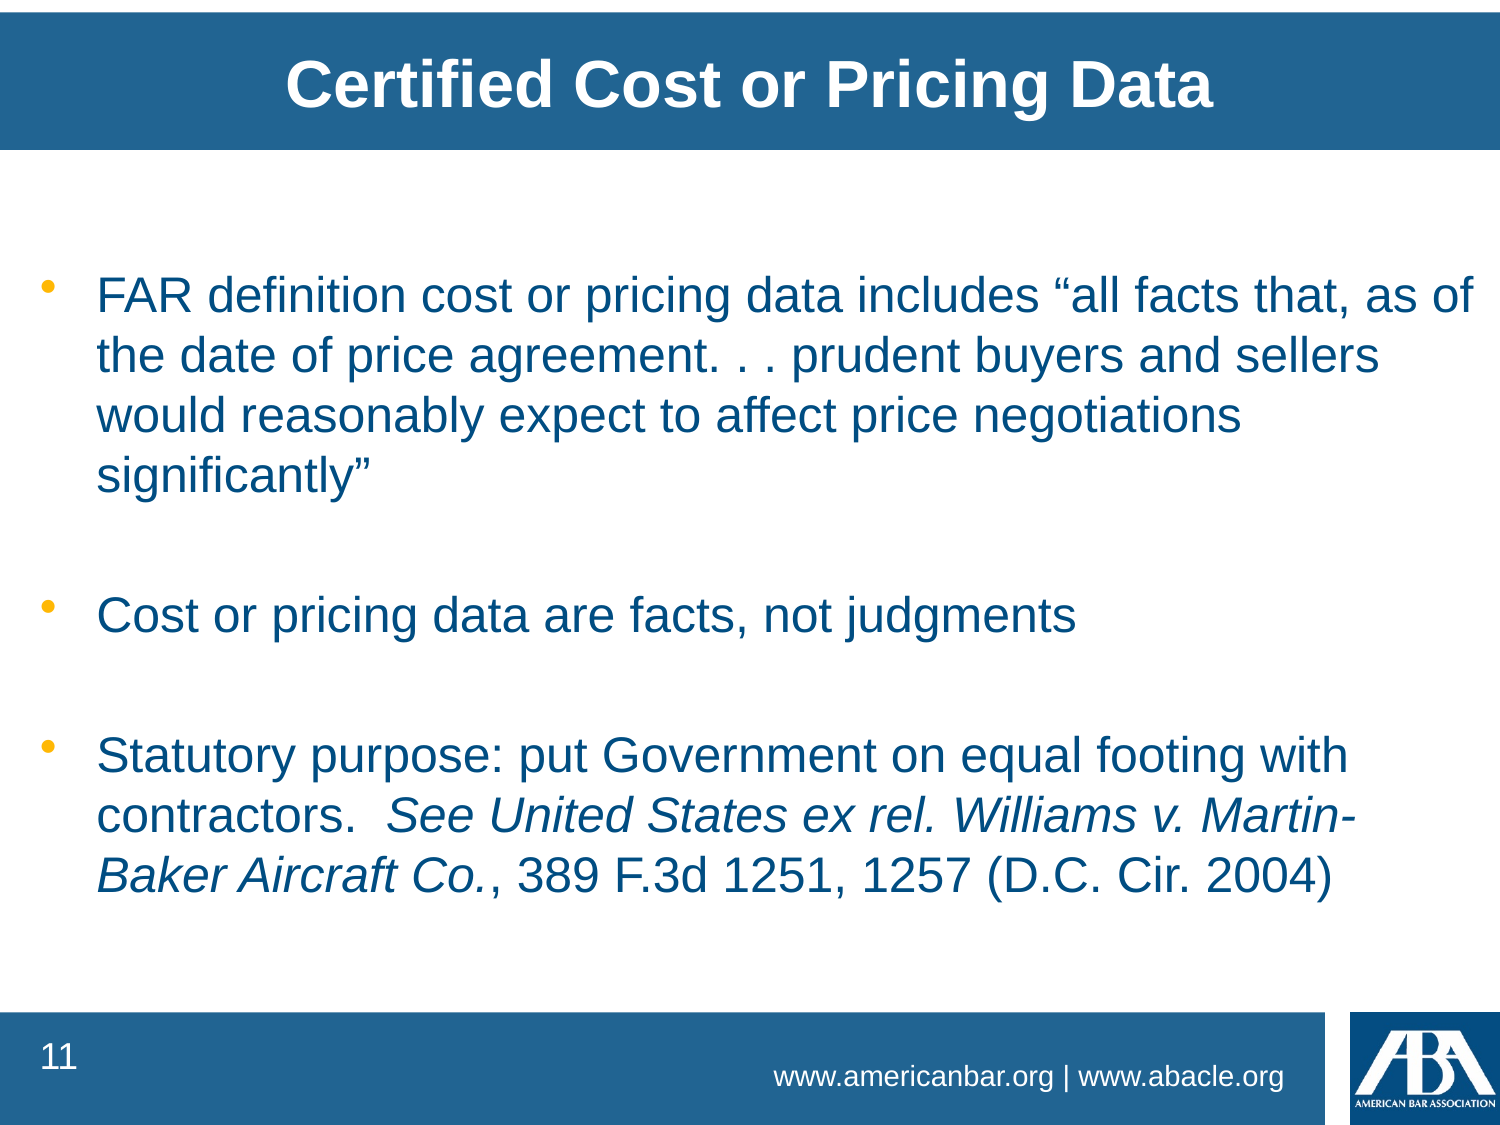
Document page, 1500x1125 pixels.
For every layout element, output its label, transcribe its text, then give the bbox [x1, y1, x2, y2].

list FAR definition cost or pricing data includes “all facts that, as of the date of price agreement. . . prudent buyers and sellers would reasonably expect to affect price negotiations significantly” Cost or pricing data are facts, not judgments Statutory purpose: put Government on equal footing with contractors. See United States ex rel. Williams v. Martin-Baker Aircraft Co., 389 F.3d 1251, 1257 (D.C. Cir. 2004) [24, 200, 1500, 1038]
picture [1350, 1038, 1500, 1125]
title Certified Cost or Pricing Data [75, 12, 1425, 150]
